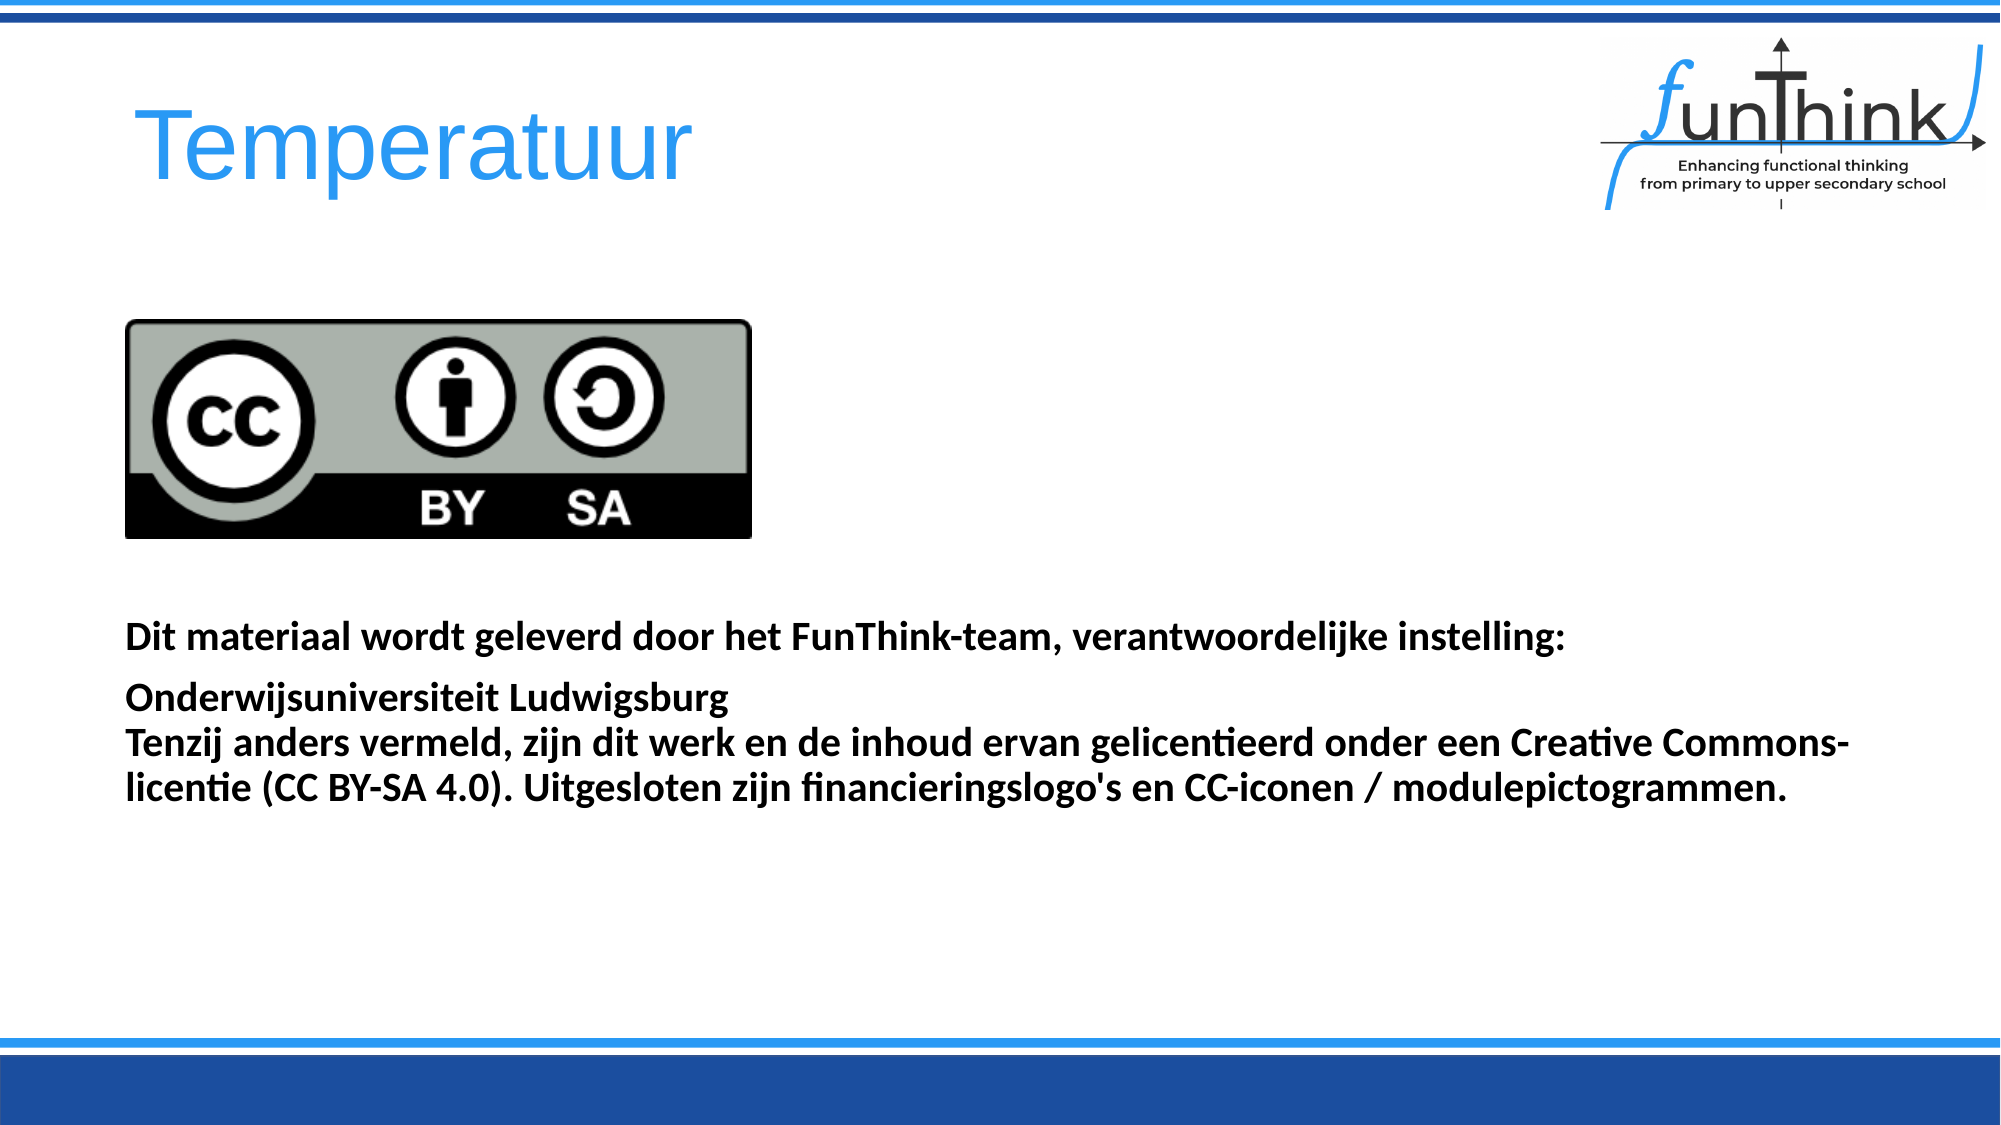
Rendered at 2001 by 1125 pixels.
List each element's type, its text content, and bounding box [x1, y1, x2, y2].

title Temperatuur [118, 44, 1042, 251]
picture [125, 319, 752, 539]
picture [1600, 37, 1986, 210]
text_box Dit materiaal wordt geleverd door het FunThink-team, verantwoordelijke instelling: Onderwijsuniversiteit Ludwigsburg Tenzij anders vermeld, zijn dit werk en de inhoud ervan gelicentieerd onder een Creative Commons-licentie (CC BY-SA 4.0). Uitgesloten zijn financieringslogo's en CC-iconen / modulepictogrammen. [78, 290, 2000, 946]
